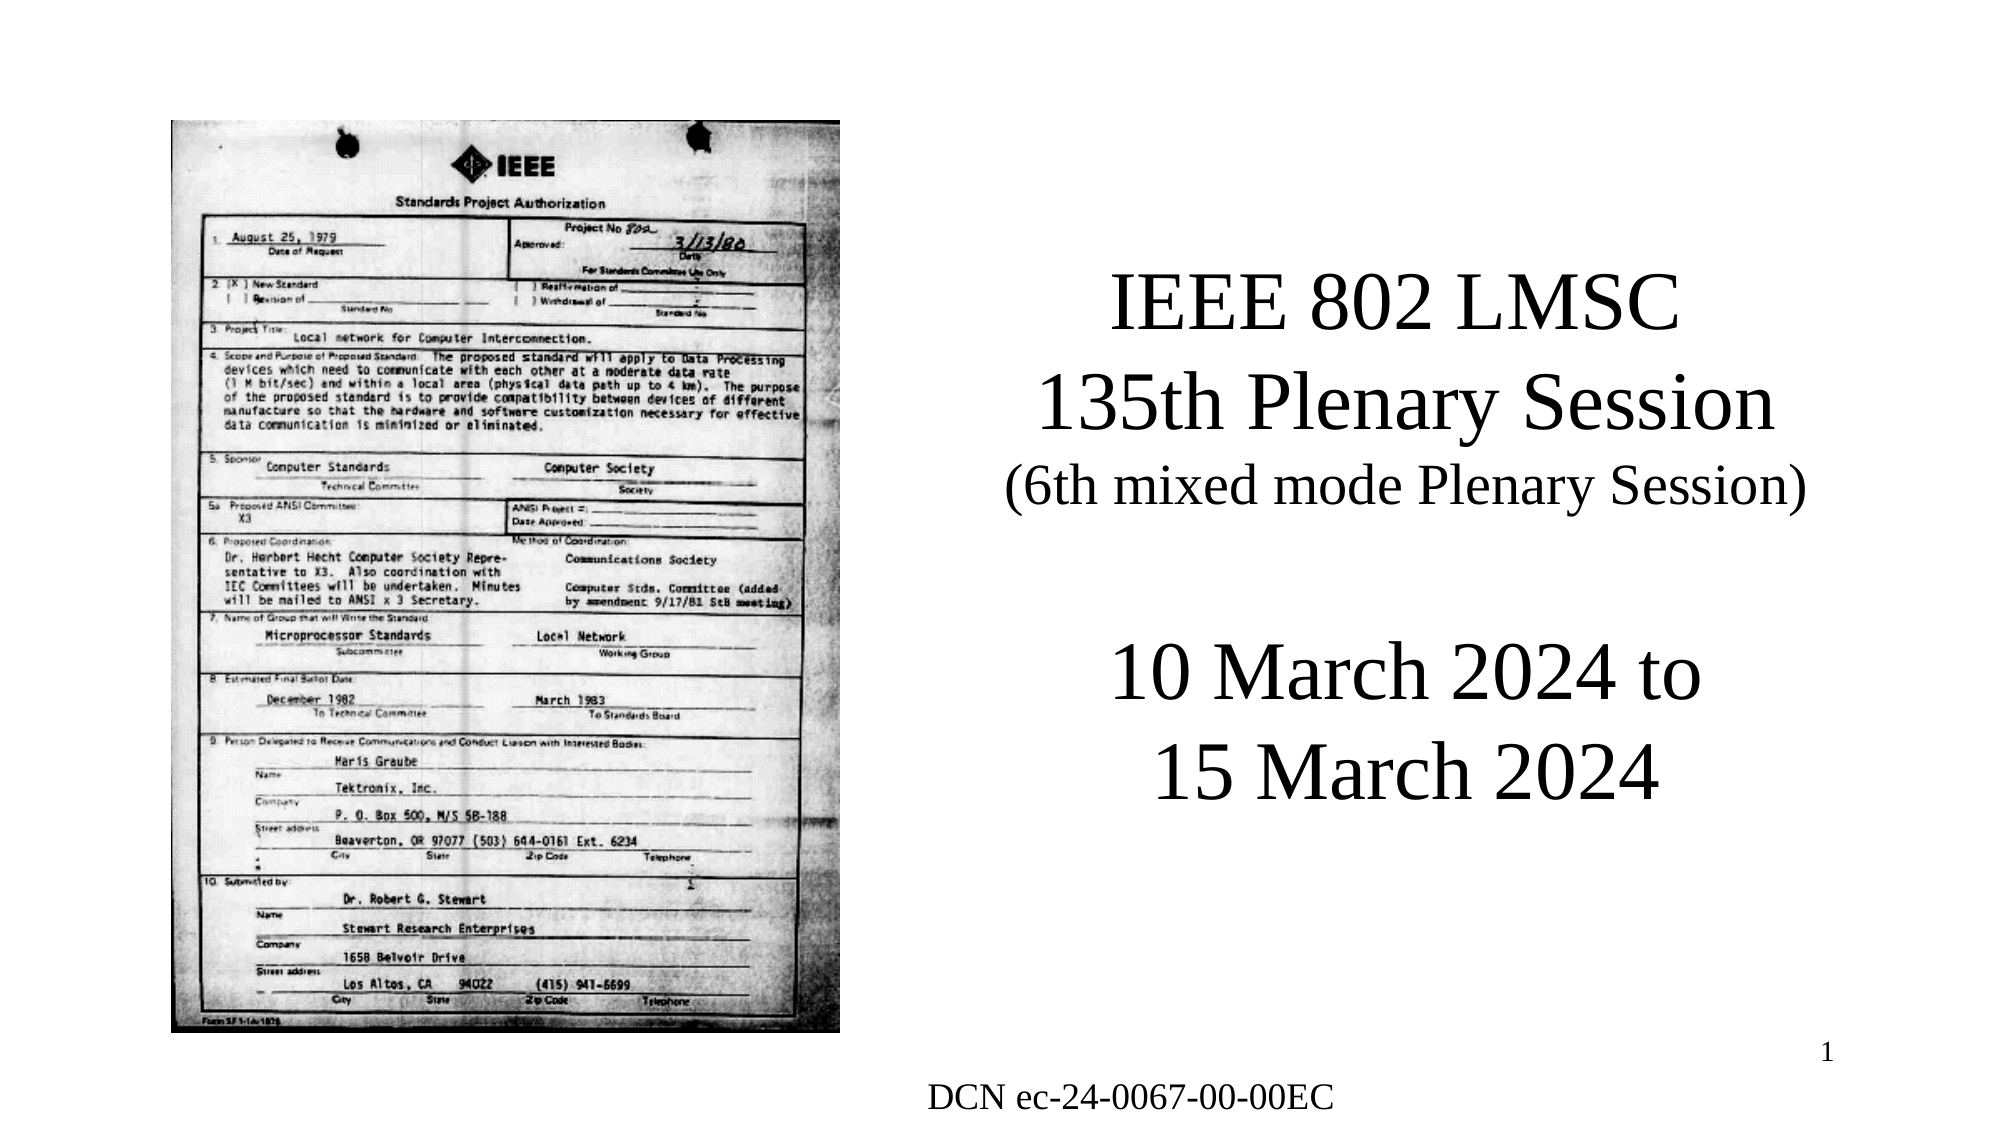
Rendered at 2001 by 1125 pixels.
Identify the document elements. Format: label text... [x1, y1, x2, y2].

picture [171, 119, 840, 1033]
text_box DCN ec-24-0067-00-00EC [912, 1064, 1780, 1125]
title IEEE 802 LMSC 135th Plenary Session (6th mixed mode Plenary Session) 10 March 2024 to 15 March 2024 [849, 637, 1963, 826]
slide_number 1 [1433, 1024, 1851, 1101]
